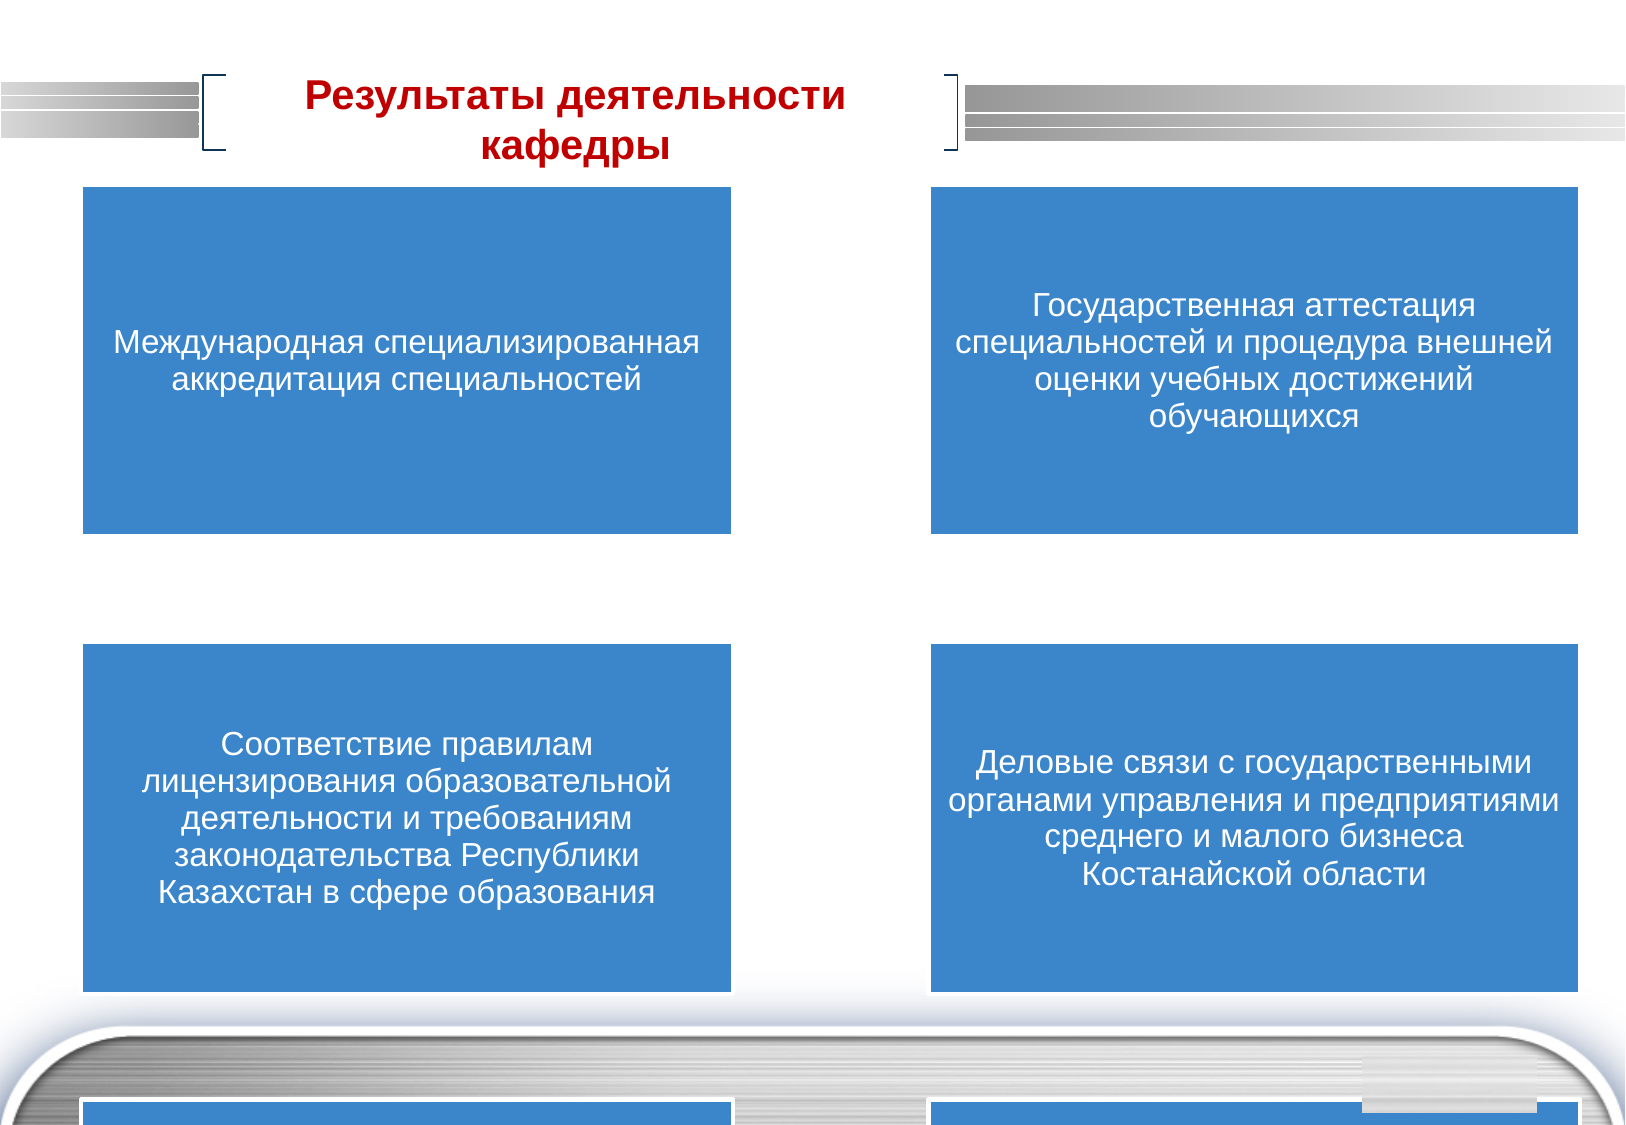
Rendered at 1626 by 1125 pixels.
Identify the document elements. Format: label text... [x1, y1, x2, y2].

title Результаты деятельности кафедры [210, 78, 942, 159]
picture [0, 0, 1626, 1125]
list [80, 184, 1581, 1038]
